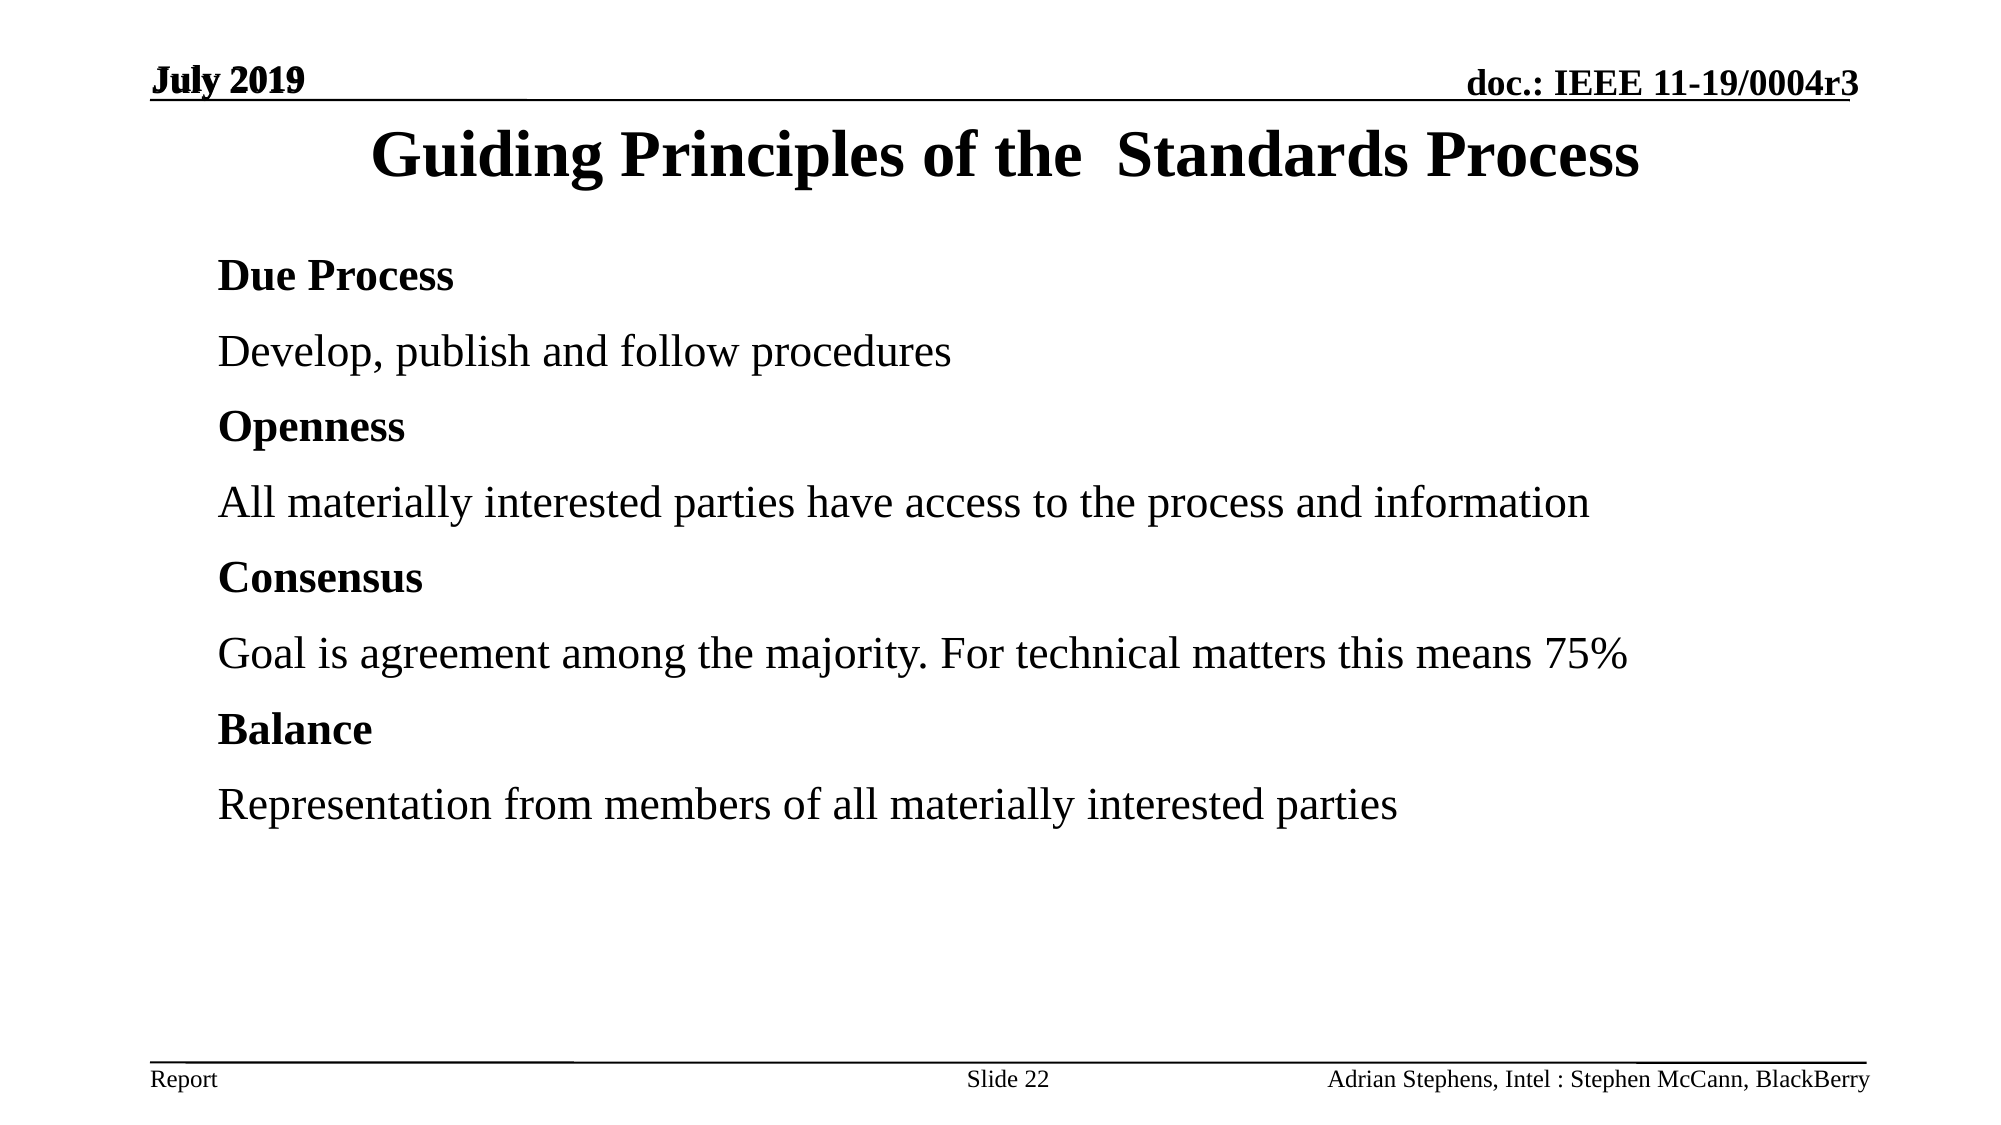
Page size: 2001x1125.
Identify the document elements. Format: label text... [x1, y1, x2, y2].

title Guiding Principles of the Standards Process [312, 99, 1701, 201]
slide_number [152, 54, 563, 100]
footer Adrian Stephens, Intel : Stephen McCann, BlackBerry [1306, 1061, 1872, 1101]
text_box July 2019 [136, 48, 447, 95]
list Due Process Develop, publish and follow procedures Openness All materially interested parties have access to the process and information Consensus Goal is agreement among the majority. For technical matters this means 75% Balance Representation from members of all materially interested parties [202, 237, 1798, 1026]
slide_number Slide 22 [950, 1061, 1067, 1123]
